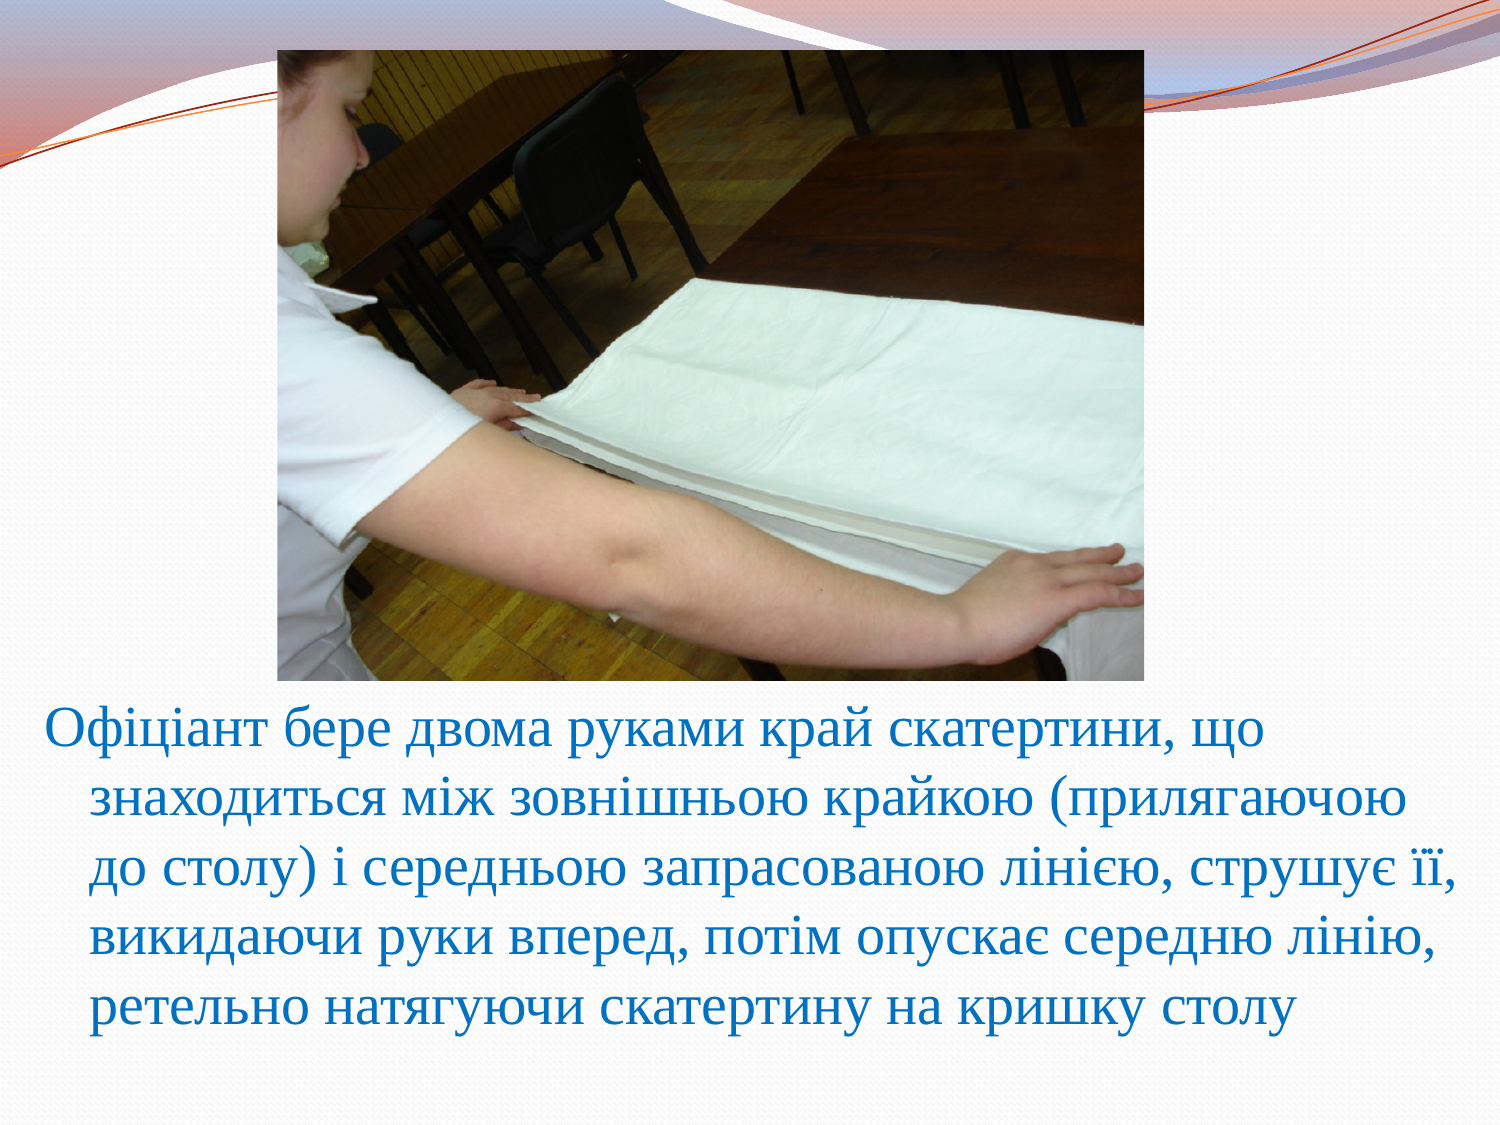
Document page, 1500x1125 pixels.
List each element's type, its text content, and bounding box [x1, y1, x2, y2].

list Офіціант бере двома руками край скатертини, що знаходиться між зовнішньою крайкою (прилягаючою до столу) і середньою запрасованою лінією, струшує її, викидаючи руки вперед, потім опускає середню лінію, ретельно натягуючи скатертину на кришку столу [29, 680, 1483, 1071]
picture [277, 49, 1145, 681]
